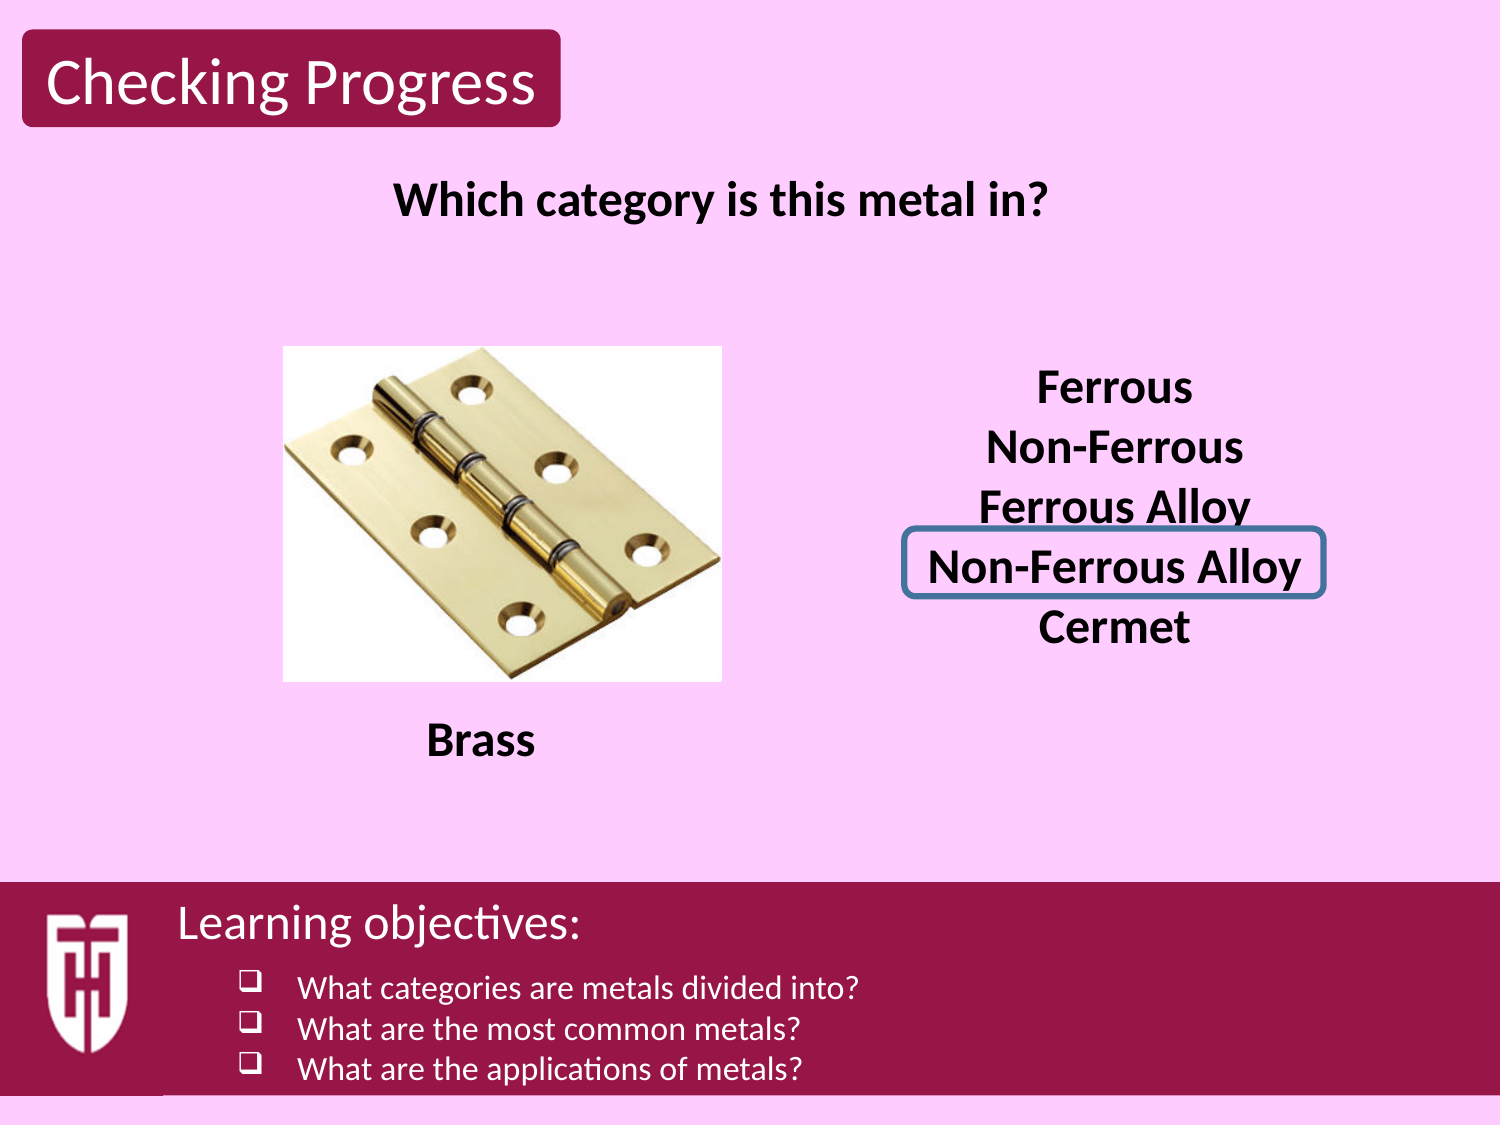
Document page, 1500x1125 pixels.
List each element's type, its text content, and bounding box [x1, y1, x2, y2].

text_box Brass [240, 699, 722, 774]
picture [283, 346, 722, 682]
text_box [903, 527, 1325, 598]
picture [0, 882, 162, 1096]
text_box Which category is this metal in? [275, 158, 1168, 234]
text_box Ferrous Non-Ferrous Ferrous Alloy Non-Ferrous Alloy Cermet [669, 345, 1500, 661]
